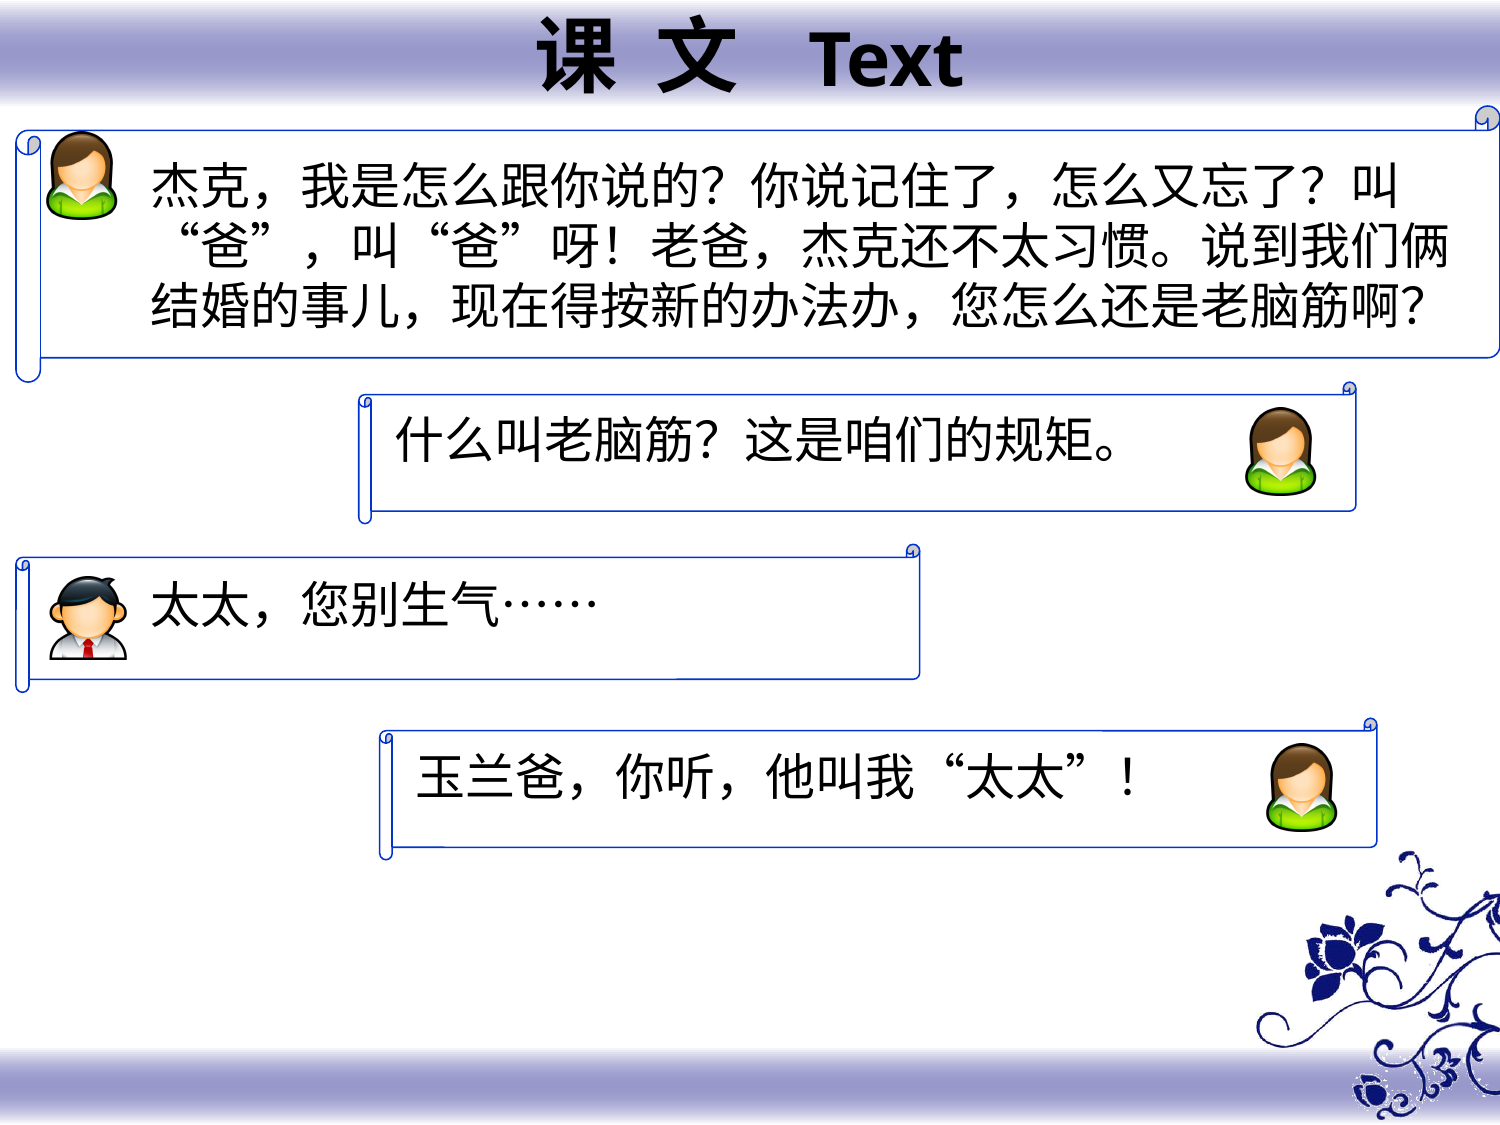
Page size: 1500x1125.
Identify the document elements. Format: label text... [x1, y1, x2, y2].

text_box 课 文 Text [0, 3, 1500, 103]
picture [1257, 743, 1346, 832]
text_box [16, 106, 1500, 383]
text_box [379, 718, 1377, 860]
text_box 杰克，我是怎么跟你说的？你说记住了，怎么又忘了？叫“爸”，叫“爸”呀！老爸，杰克还不太习惯。说到我们俩结婚的事儿，现在得按新的办法办，您怎么还是老脑筋啊？ [135, 146, 1490, 274]
text_box [358, 382, 1356, 524]
picture [36, 131, 126, 220]
picture [1245, 840, 1500, 1125]
picture [1236, 407, 1325, 496]
text_box [15, 544, 920, 693]
text_box 什么叫老脑筋？这是咱们的规矩。 [379, 401, 1191, 505]
text_box 玉兰爸，你听，他叫我“太太”！ [400, 737, 1212, 841]
text_box 太太，您别生气…… [135, 565, 891, 693]
picture [46, 576, 131, 661]
